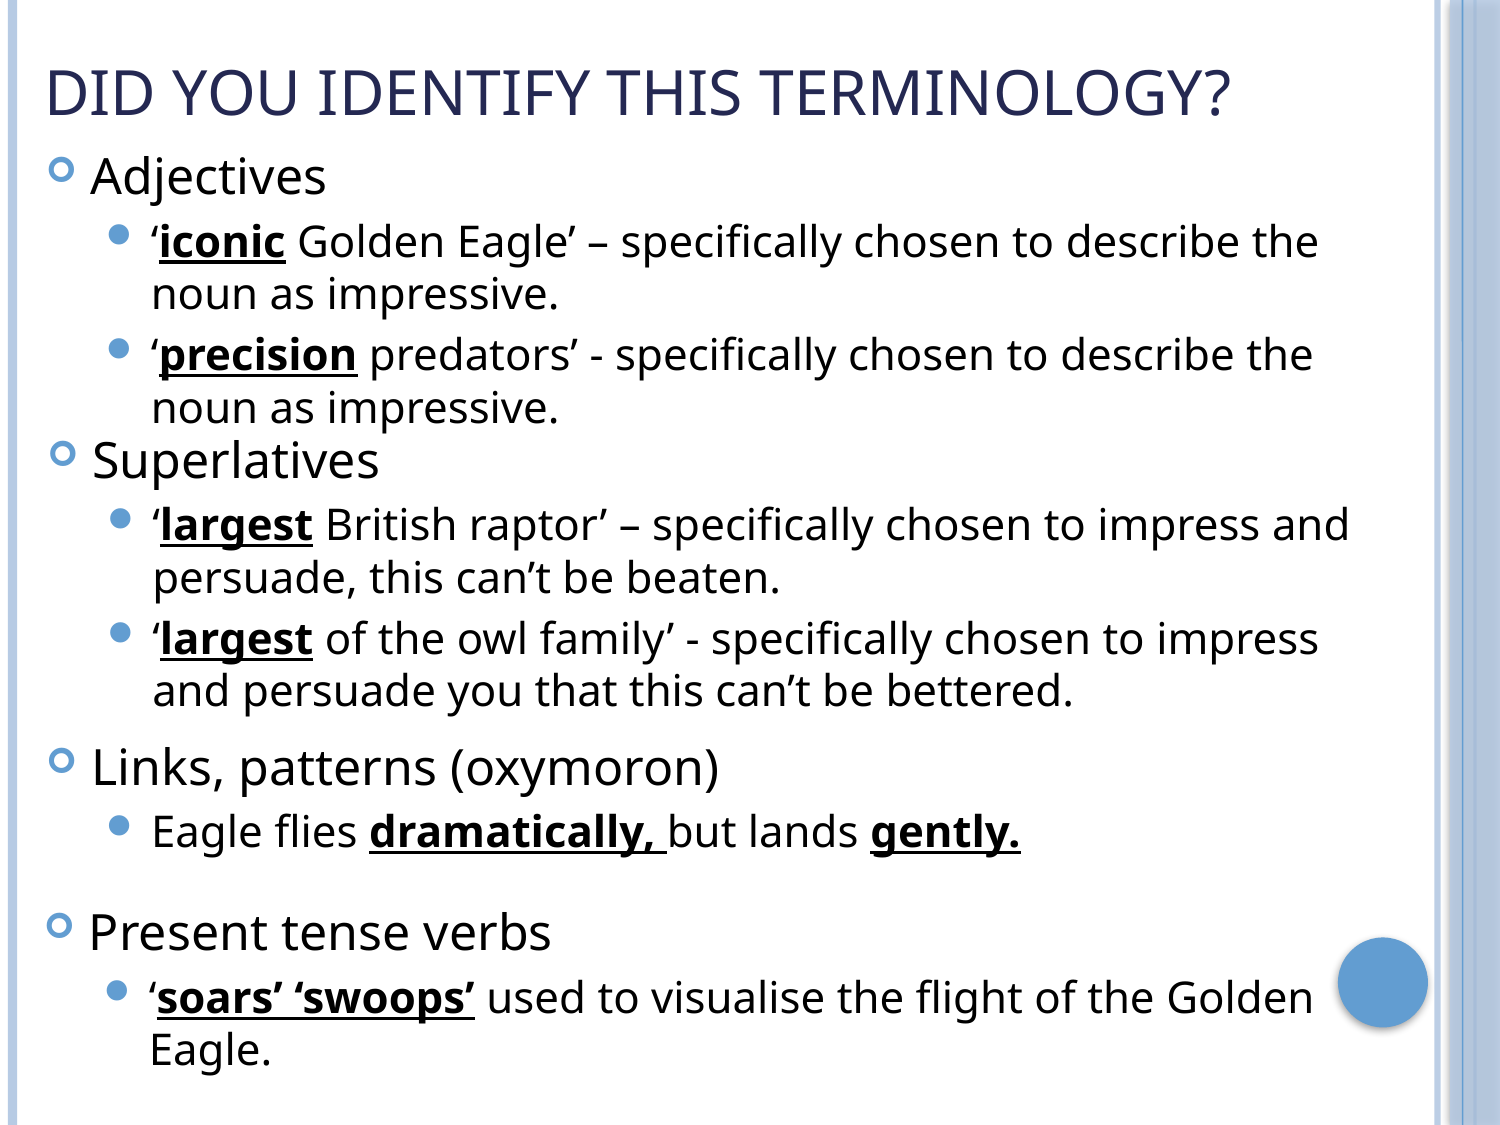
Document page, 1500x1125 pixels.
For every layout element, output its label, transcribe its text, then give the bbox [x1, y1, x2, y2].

text_box Present tense verbs ‘soars’ ‘swoops’ used to visualise the flight of the Golden Eagle. [29, 893, 1390, 1125]
title Did you identify this terminology? [29, 0, 1255, 136]
list Adjectives ‘iconic Golden Eagle’ – specifically chosen to describe the noun as impressive. ‘precision predators’ - specifically chosen to describe the noun as impressive. [31, 137, 1392, 468]
text_box Links, patterns (oxymoron) Eagle flies dramatically, but lands gently. [31, 727, 1392, 1059]
text_box Superlatives ‘largest British raptor’ – specifically chosen to impress and persuade, this can’t be beaten. ‘largest of the owl family’ - specifically chosen to impress and persuade you that this can’t be bettered. [32, 420, 1393, 752]
